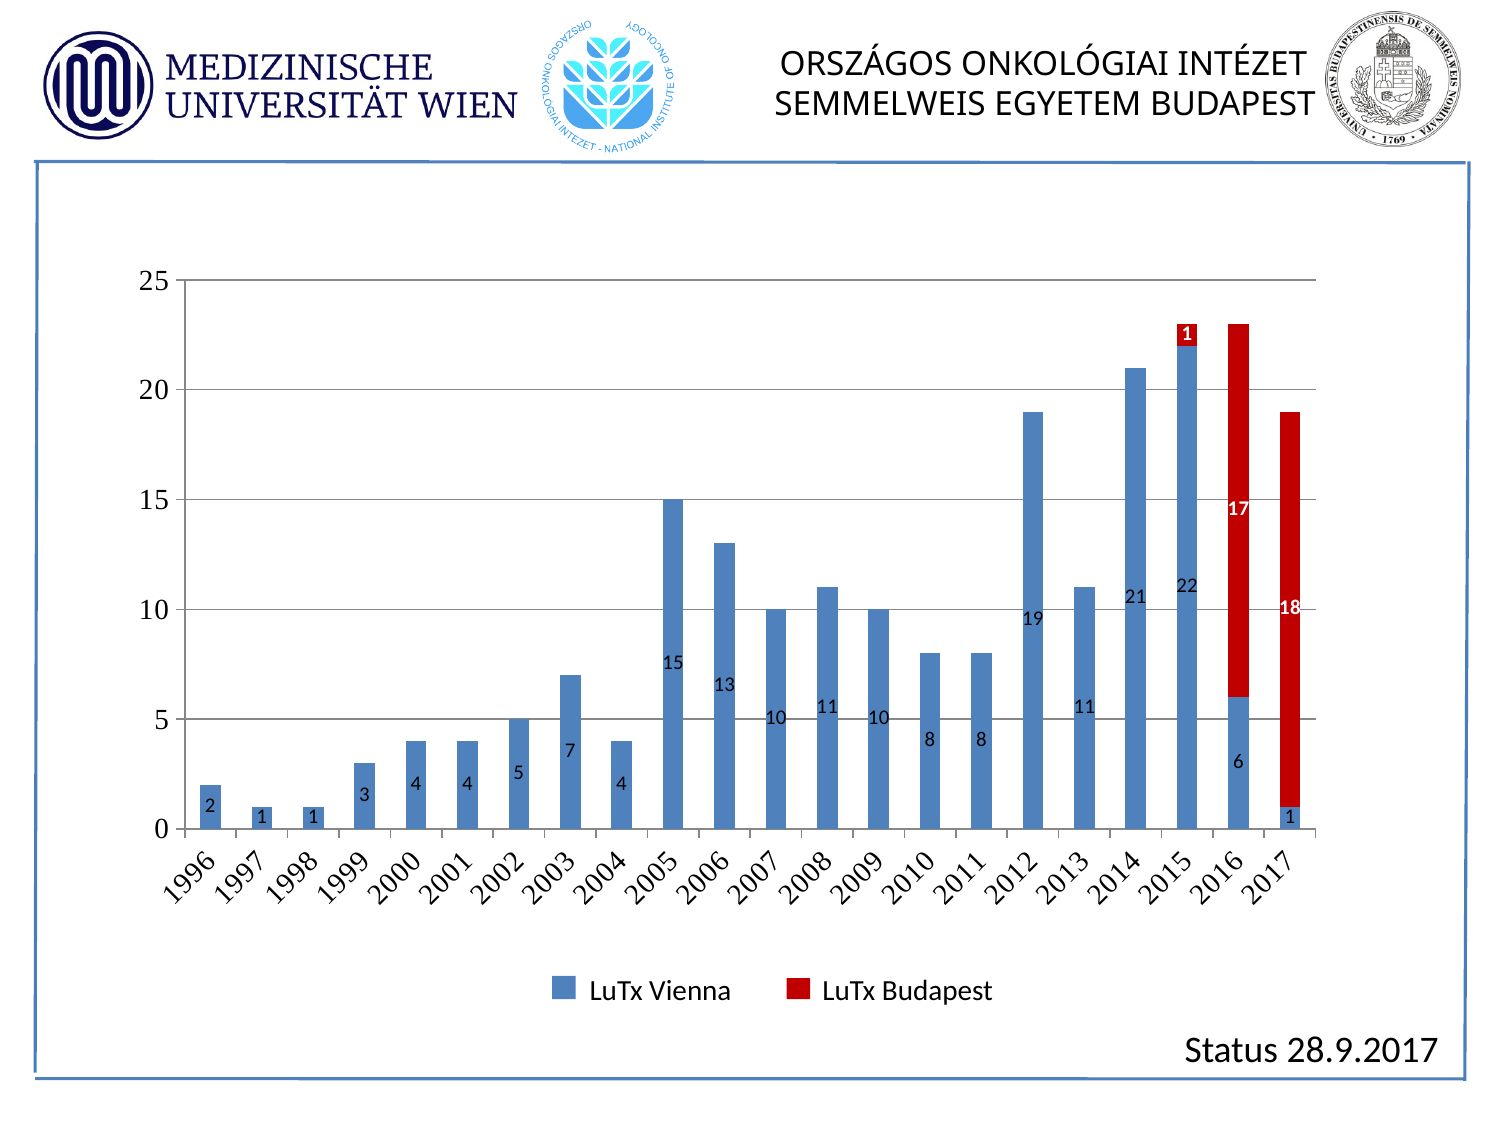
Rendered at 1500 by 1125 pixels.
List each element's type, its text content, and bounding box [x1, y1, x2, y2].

text_box LuTx Vienna LuTx Budapest [542, 979, 1009, 1014]
picture [36, 28, 523, 143]
chart [123, 250, 1377, 972]
text_box +7 +4 +7 -4 [534, 11, 681, 159]
text_box [785, 979, 812, 1001]
text_box [550, 979, 578, 1001]
picture [1325, 11, 1461, 147]
text_box Status 28.9.2017 [1169, 1017, 1483, 1078]
